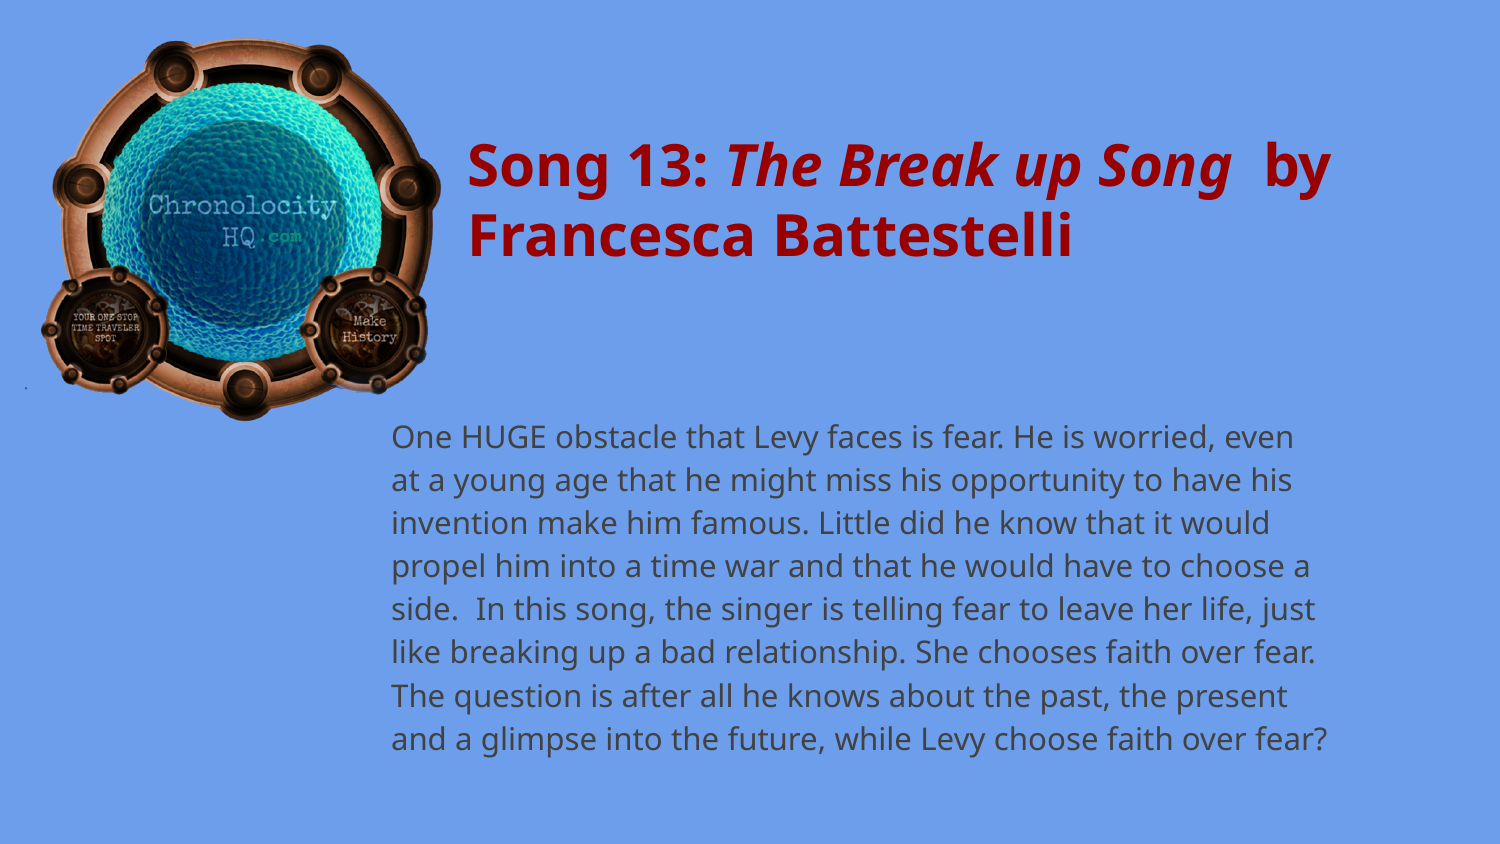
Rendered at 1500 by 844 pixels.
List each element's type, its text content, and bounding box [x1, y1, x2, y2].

picture [0, 37, 623, 482]
list One HUGE obstacle that Levy faces is fear. He is worried, even at a young age that he might miss his opportunity to have his invention make him famous. Little did he know that it would propel him into a time war and that he would have to choose a side. In this song, the singer is telling fear to leave her life, just like breaking up a bad relationship. She chooses faith over fear. The question is after all he knows about the past, the present and a glimpse into the future, while Levy choose faith over fear? [375, 331, 1346, 725]
title Song 13: The Break up Song by Francesca Battestelli [627, 113, 1368, 308]
